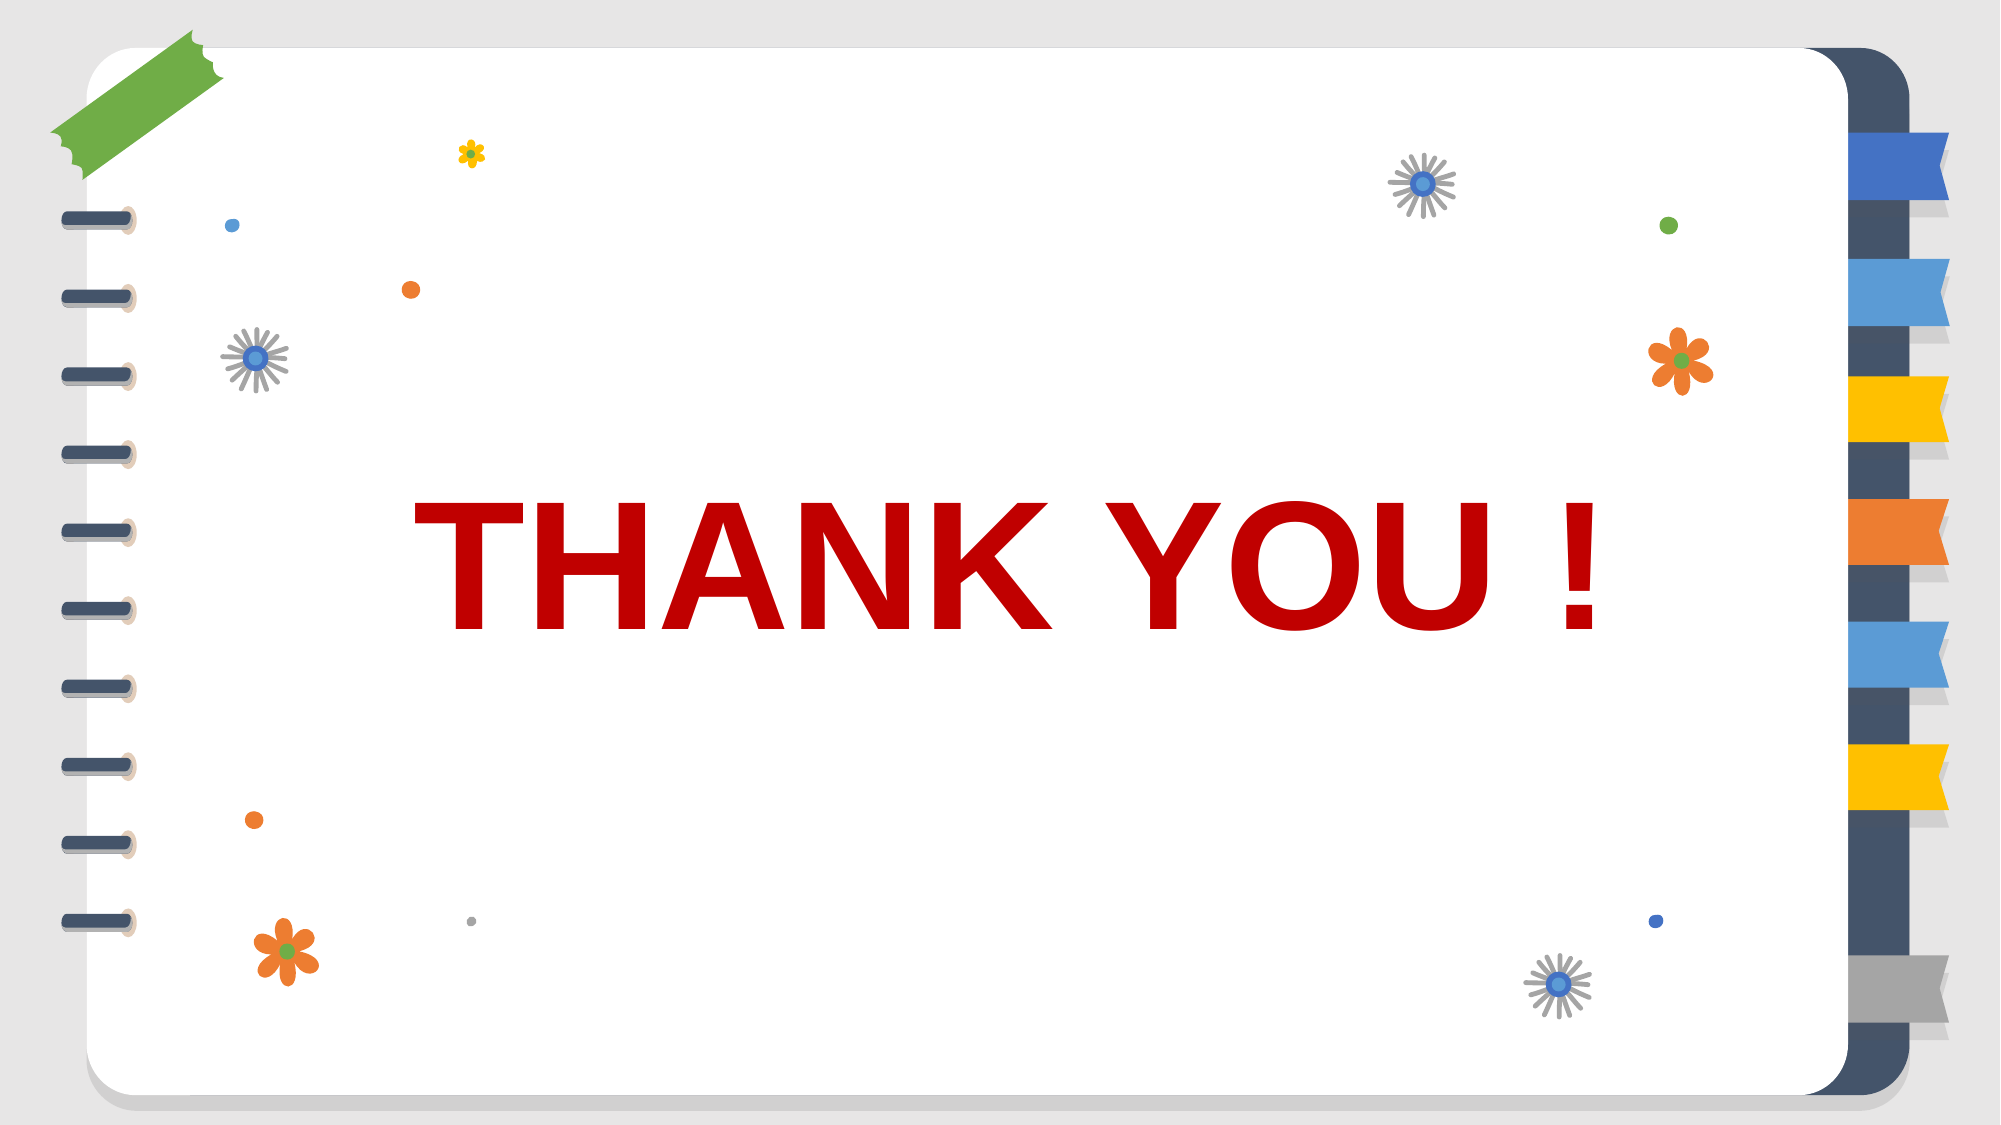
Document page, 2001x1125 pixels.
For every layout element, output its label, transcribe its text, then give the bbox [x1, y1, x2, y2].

text_box THANK YOU ! [398, 439, 1627, 674]
